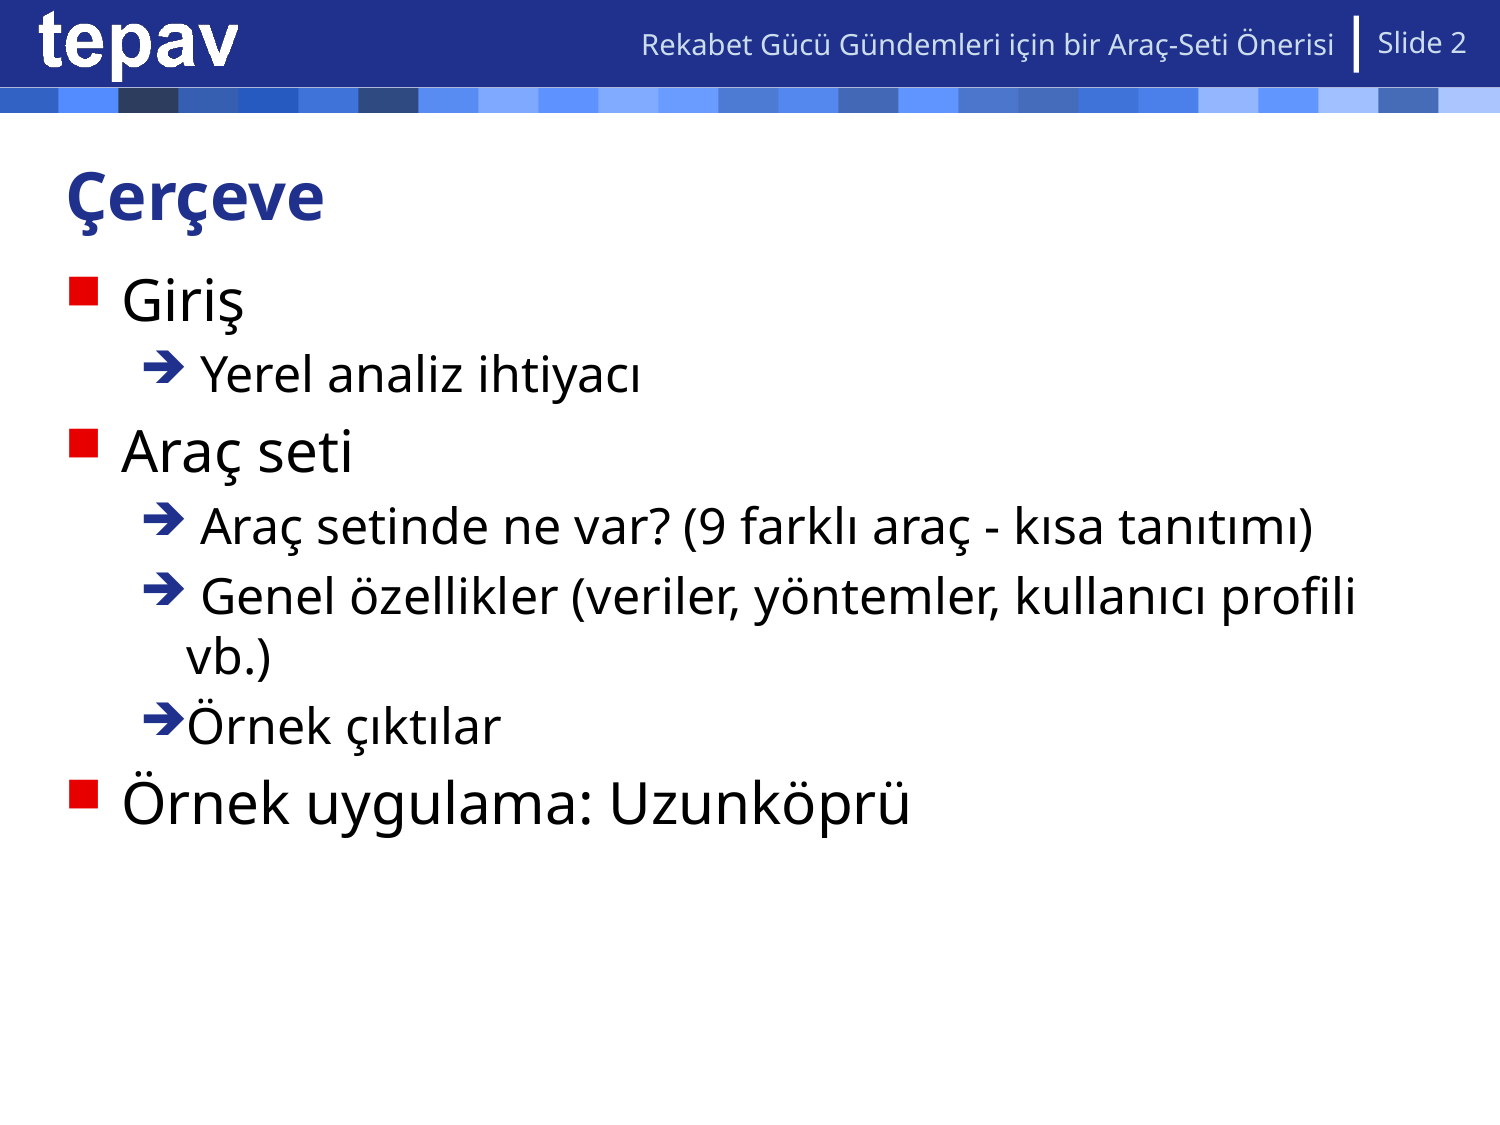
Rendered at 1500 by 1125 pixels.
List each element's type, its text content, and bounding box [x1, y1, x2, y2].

picture [0, 88, 1500, 113]
list Giriş Yerel analiz ihtiyacı Araç seti Araç setinde ne var? (9 farklı araç - kısa tanıtımı) Genel özellikler (veriler, yöntemler, kullanıcı profili vb.) Örnek çıktılar Örnek uygulama: Uzunköprü [49, 255, 1451, 1044]
picture [37, 10, 238, 82]
footer Rekabet Gücü Gündemleri için bir Araç-Seti Önerisi [312, 0, 1351, 88]
slide_number Slide 2 [1362, 0, 1500, 89]
title Çerçeve [49, 124, 1451, 255]
